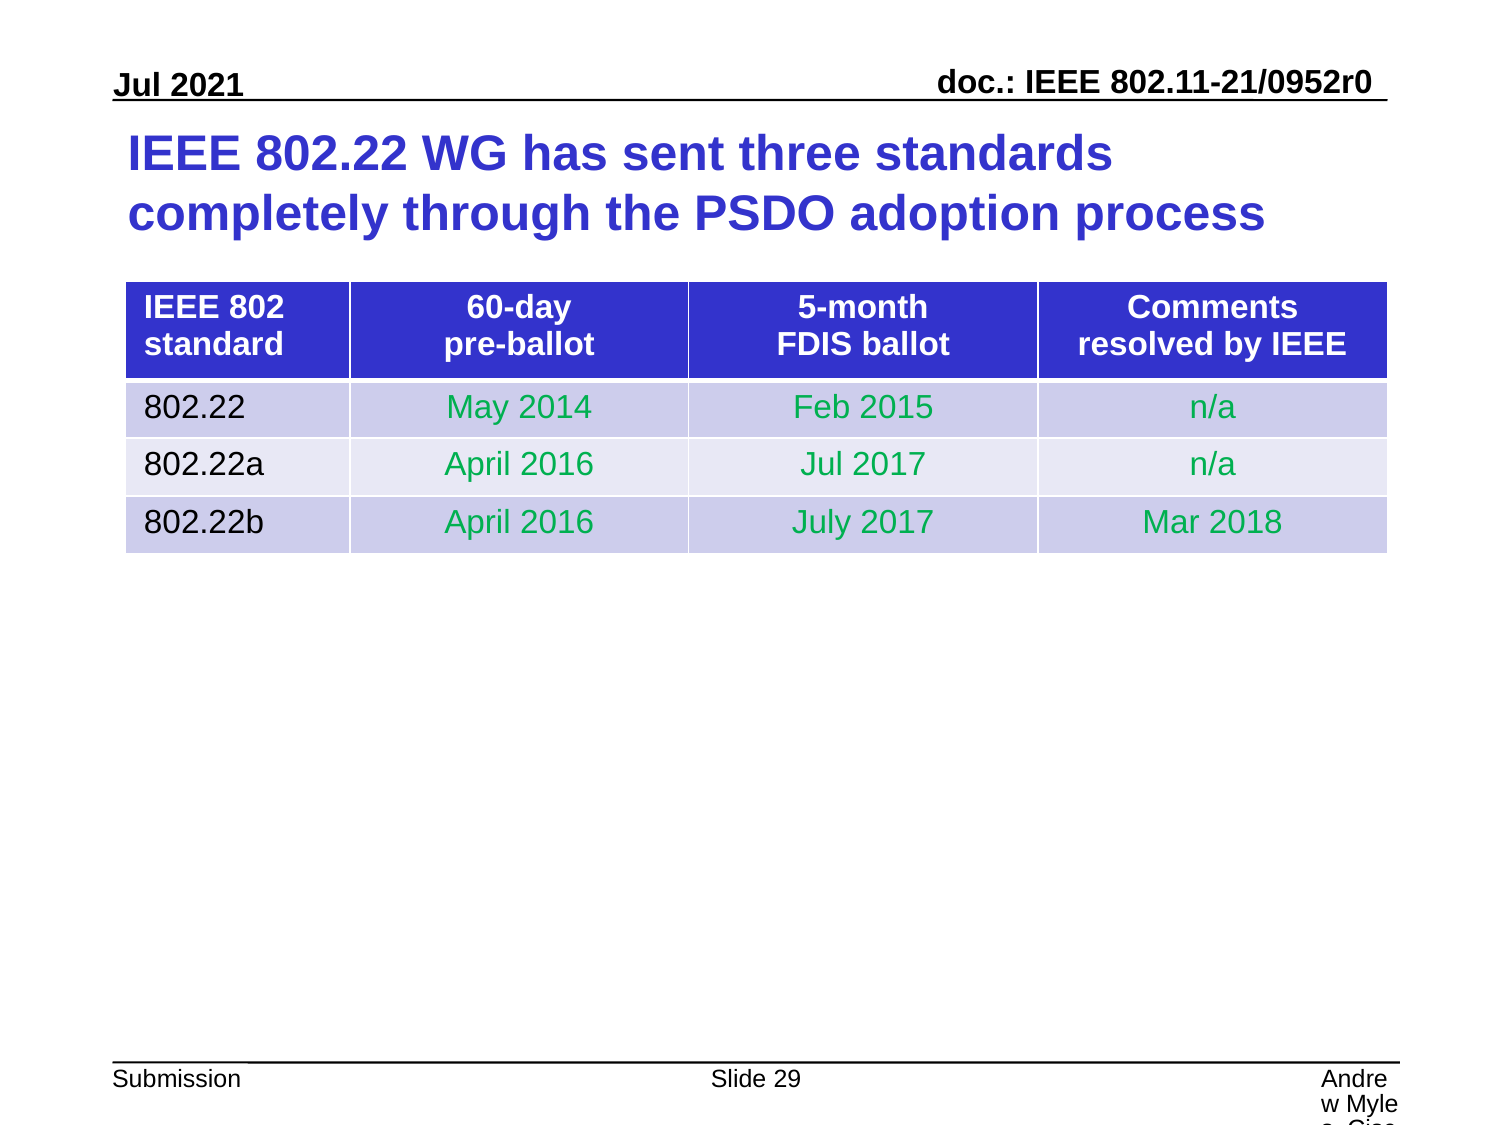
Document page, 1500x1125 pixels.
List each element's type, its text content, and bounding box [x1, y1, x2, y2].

table_cell Jul 2017 [689, 439, 1037, 495]
table_header 5-month FDIS ballot [689, 282, 1037, 378]
title IEEE 802.22 WG has sent three standards completely through the PSDO adoption process [112, 112, 1388, 288]
table_header Comments resolved by IEEE [1039, 282, 1387, 378]
table_cell May 2014 [351, 383, 688, 437]
table_header 60-day pre-ballot [351, 282, 688, 378]
table_cell n/a [1039, 383, 1387, 437]
table_cell April 2016 [351, 497, 688, 553]
footer Andrew Myles, Cisco [1320, 1061, 1402, 1093]
table_cell Feb 2015 [689, 383, 1037, 437]
table_cell 802.22a [126, 439, 349, 495]
table_cell April 2016 [351, 439, 688, 495]
table_cell 802.22 [126, 383, 349, 437]
table_header IEEE 802 standard [126, 282, 349, 378]
slide_number Slide 29 [709, 1061, 803, 1093]
table_cell n/a [1039, 439, 1387, 495]
table_cell Mar 2018 [1039, 497, 1387, 553]
table_cell 802.22b [126, 497, 349, 553]
table_cell July 2017 [689, 497, 1037, 553]
